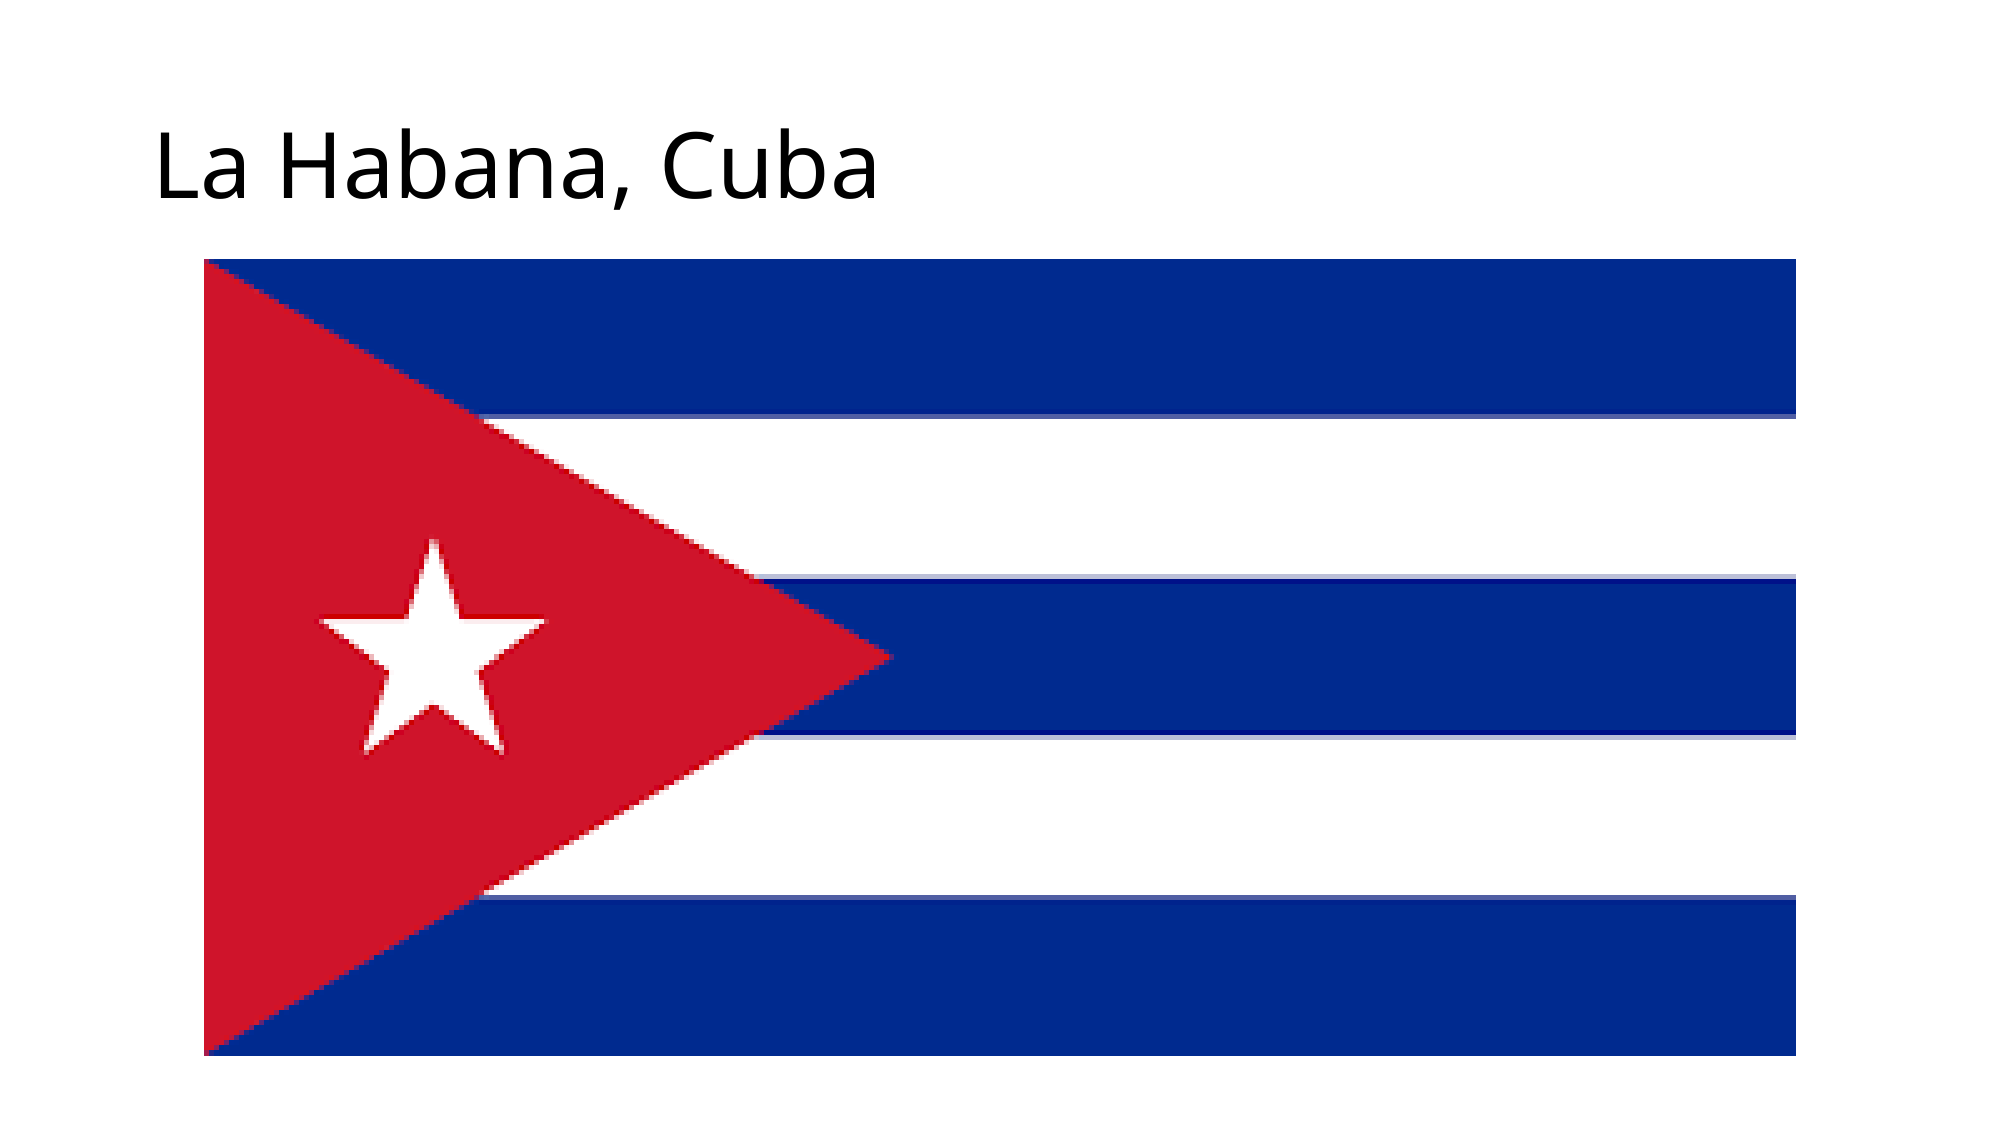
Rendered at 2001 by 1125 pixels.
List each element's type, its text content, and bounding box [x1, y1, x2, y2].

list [204, 259, 1796, 1056]
title La Habana, Cuba [137, 59, 1863, 278]
